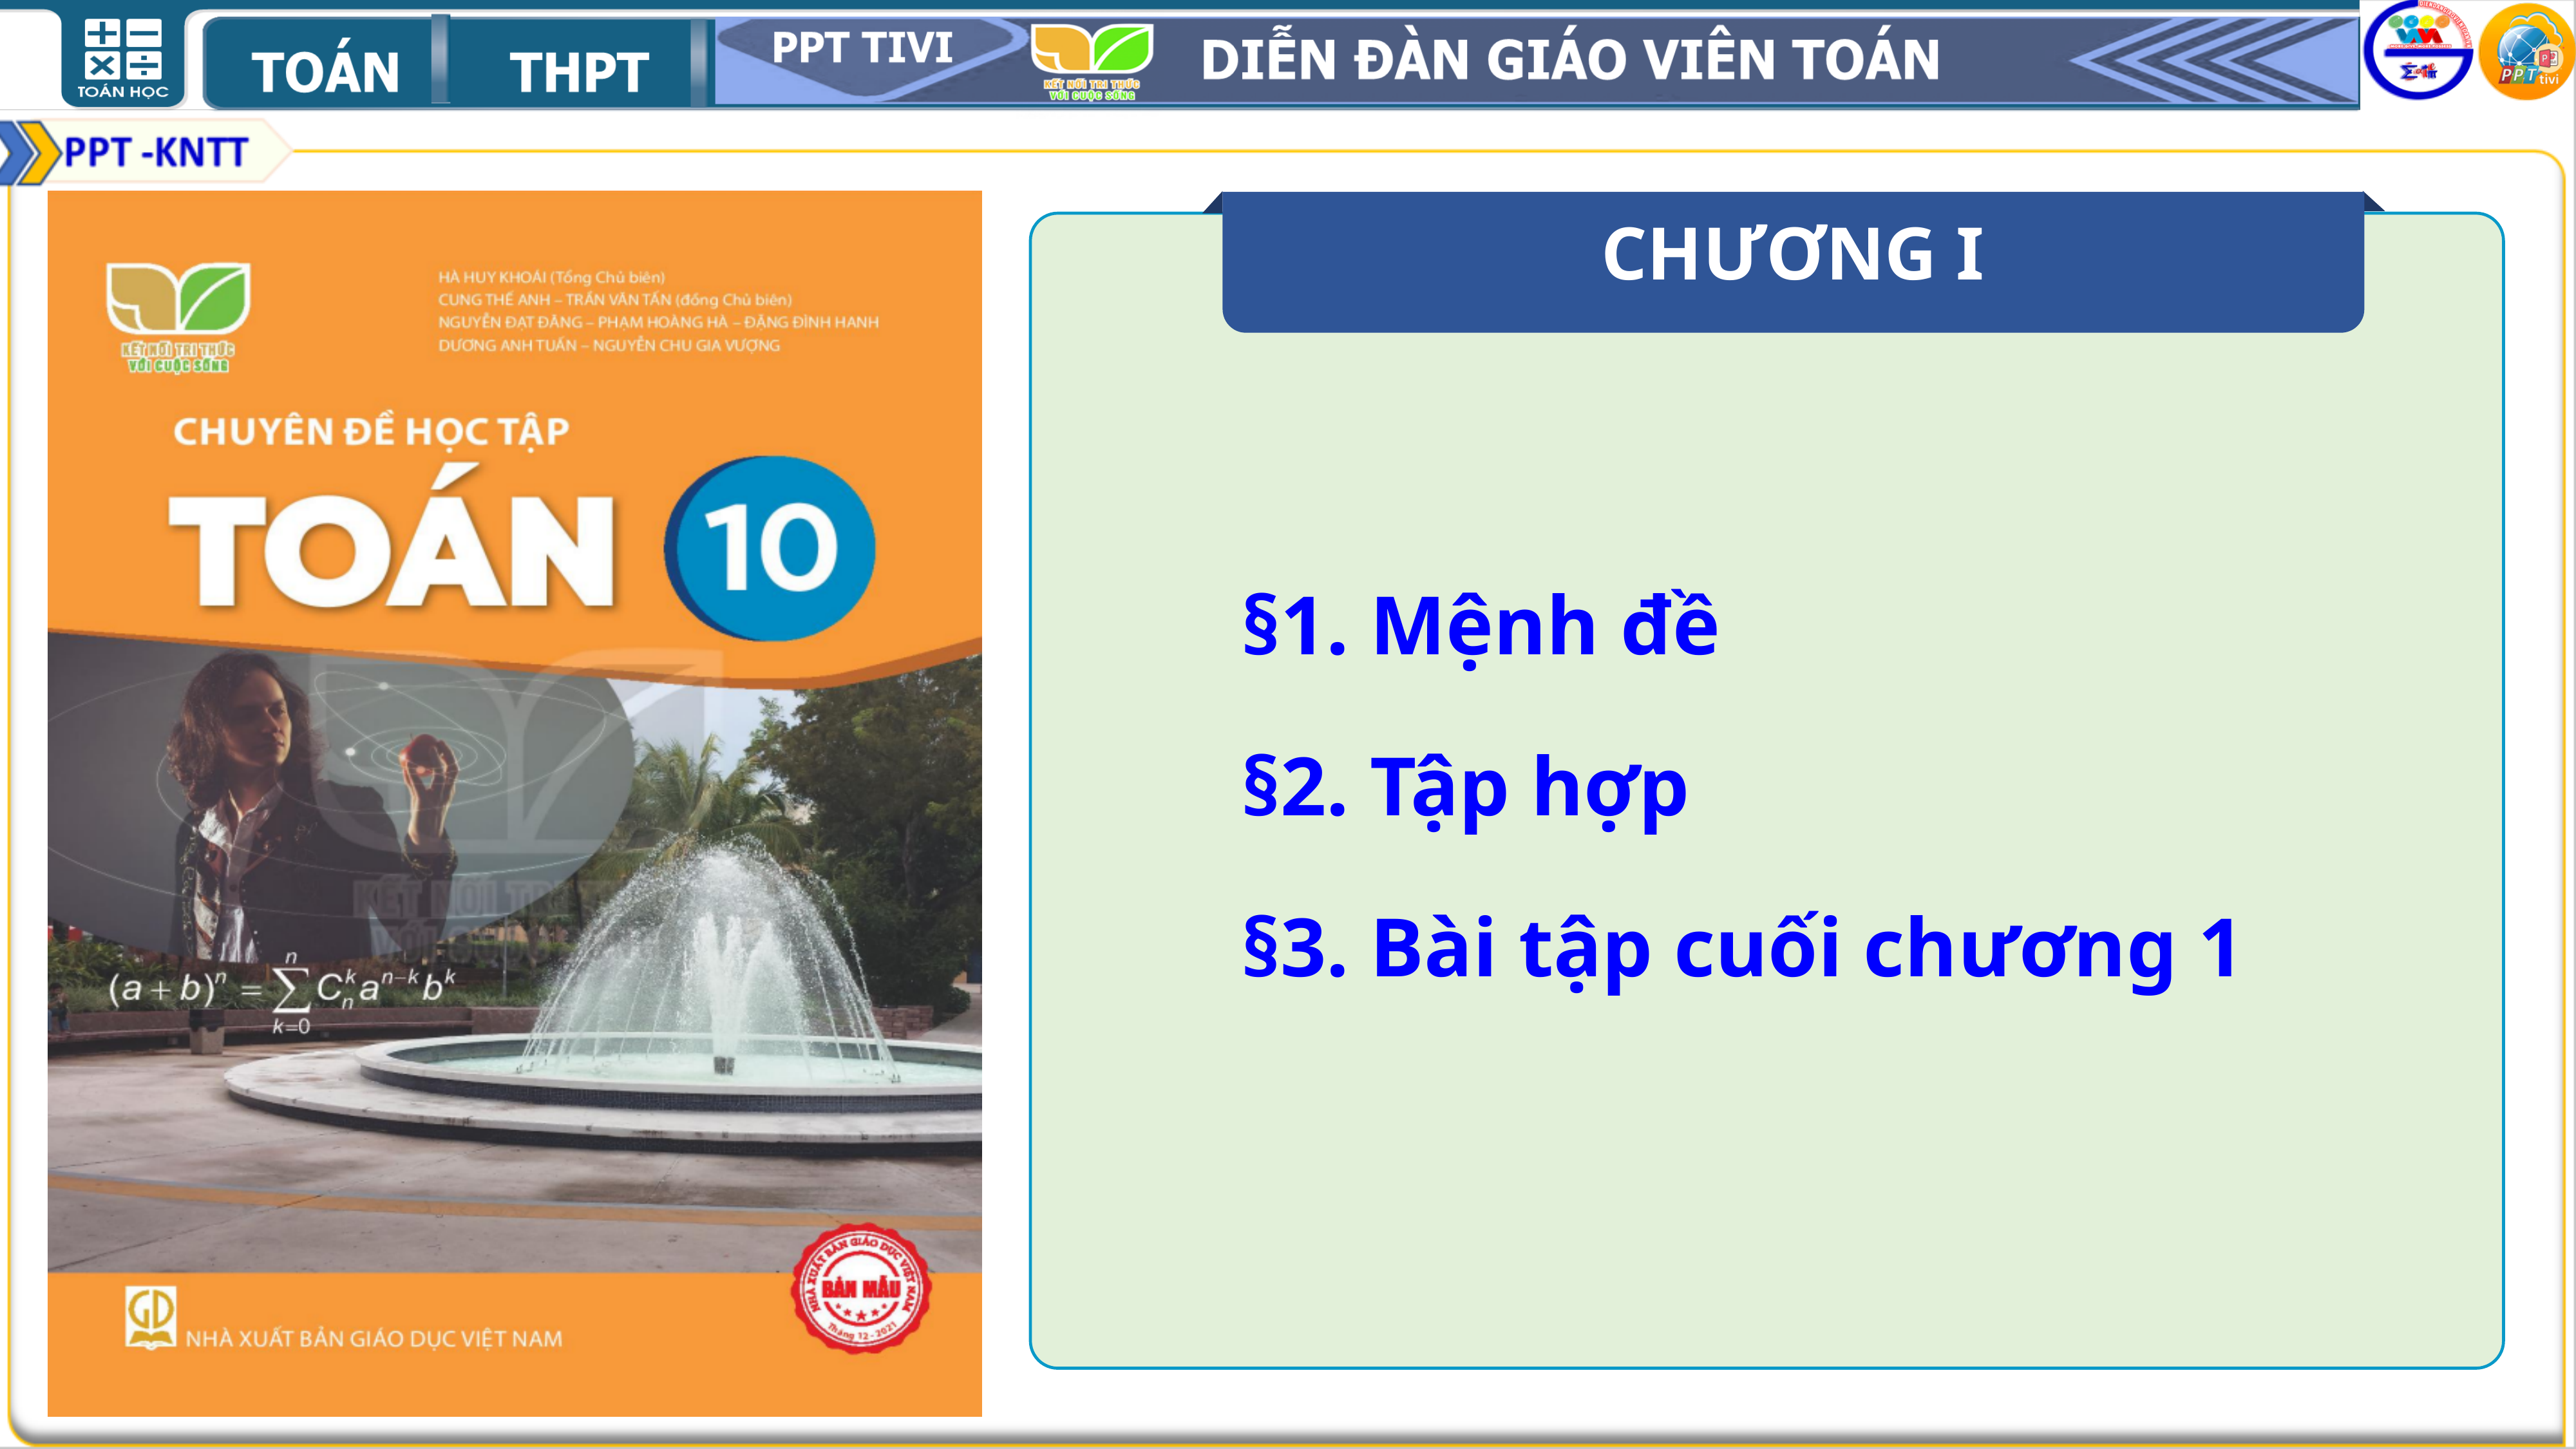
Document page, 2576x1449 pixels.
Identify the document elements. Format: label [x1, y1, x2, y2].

text_box [1030, 191, 2504, 1368]
picture [0, 0, 2576, 1449]
